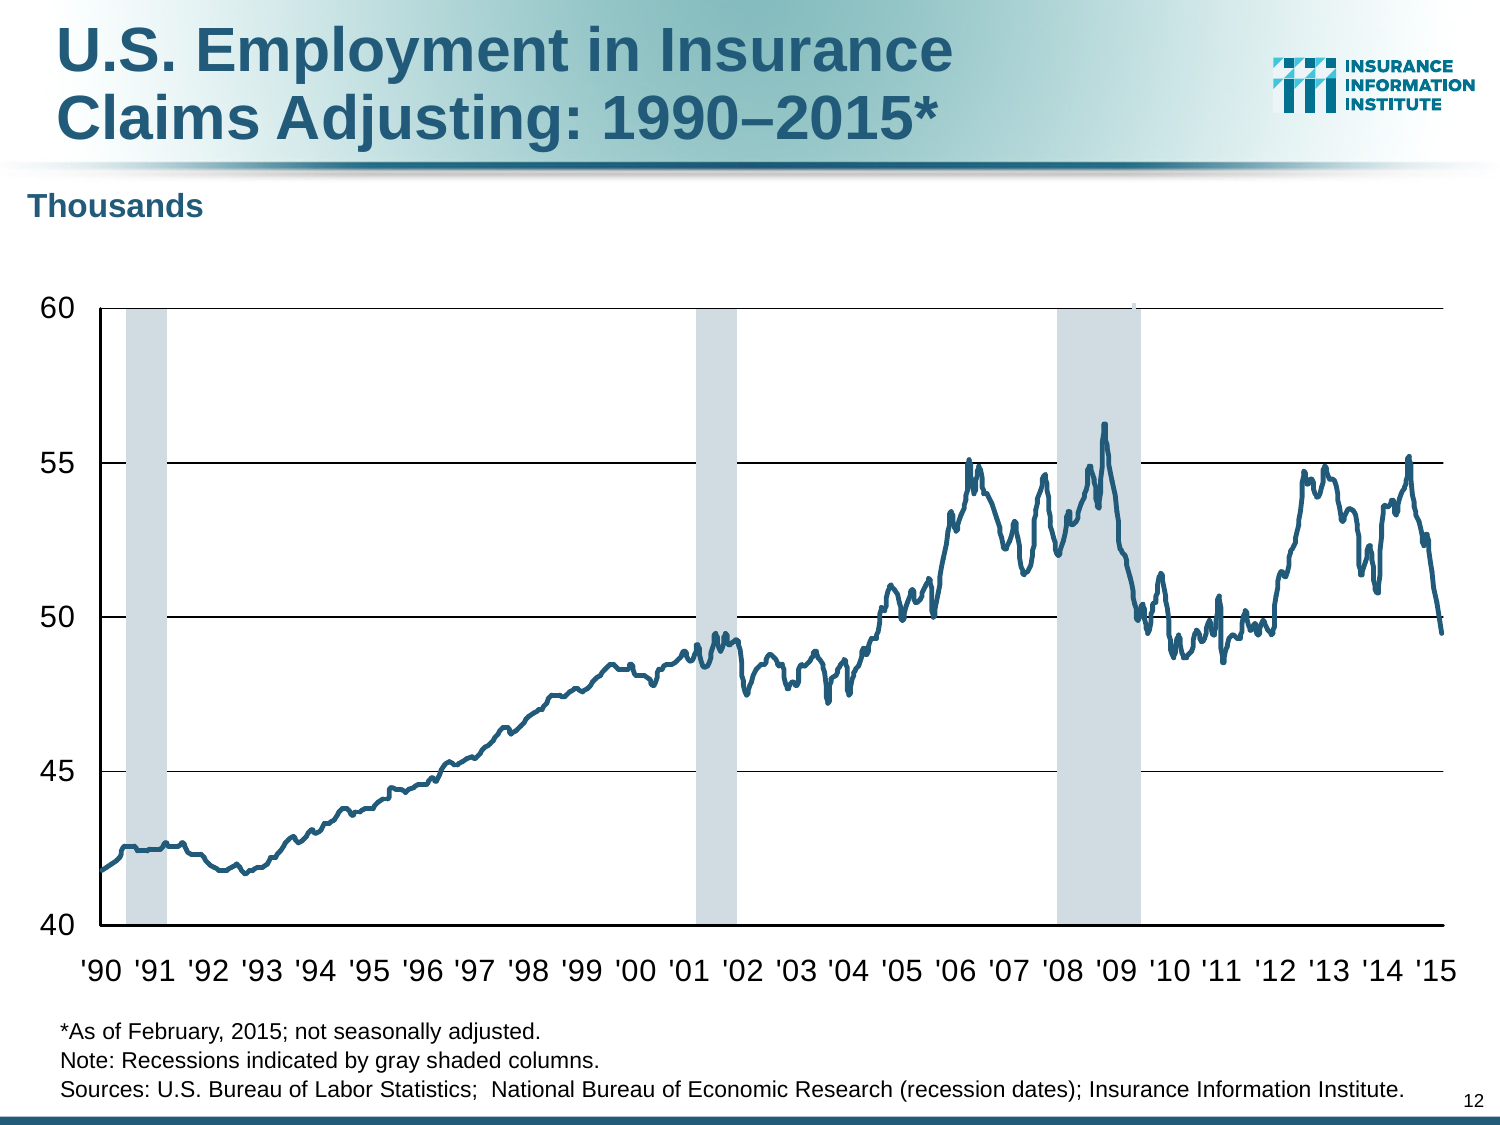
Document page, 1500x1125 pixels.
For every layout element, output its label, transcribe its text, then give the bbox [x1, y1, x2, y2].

text_box *As of February, 2015; not seasonally adjusted. Note: Recessions indicated by gray shaded columns. Sources: U.S. Bureau of Labor Statistics; National Bureau of Economic Research (recession dates); Insurance Information Institute. [0, 1021, 1432, 1125]
title U.S. Employment in Insurance Claims Adjusting: 1990–2015* [48, 14, 1263, 156]
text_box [27, 271, 1467, 1019]
text_box 12 [1432, 1091, 1485, 1111]
picture [0, 0, 1500, 189]
text_box Thousands [27, 188, 428, 225]
